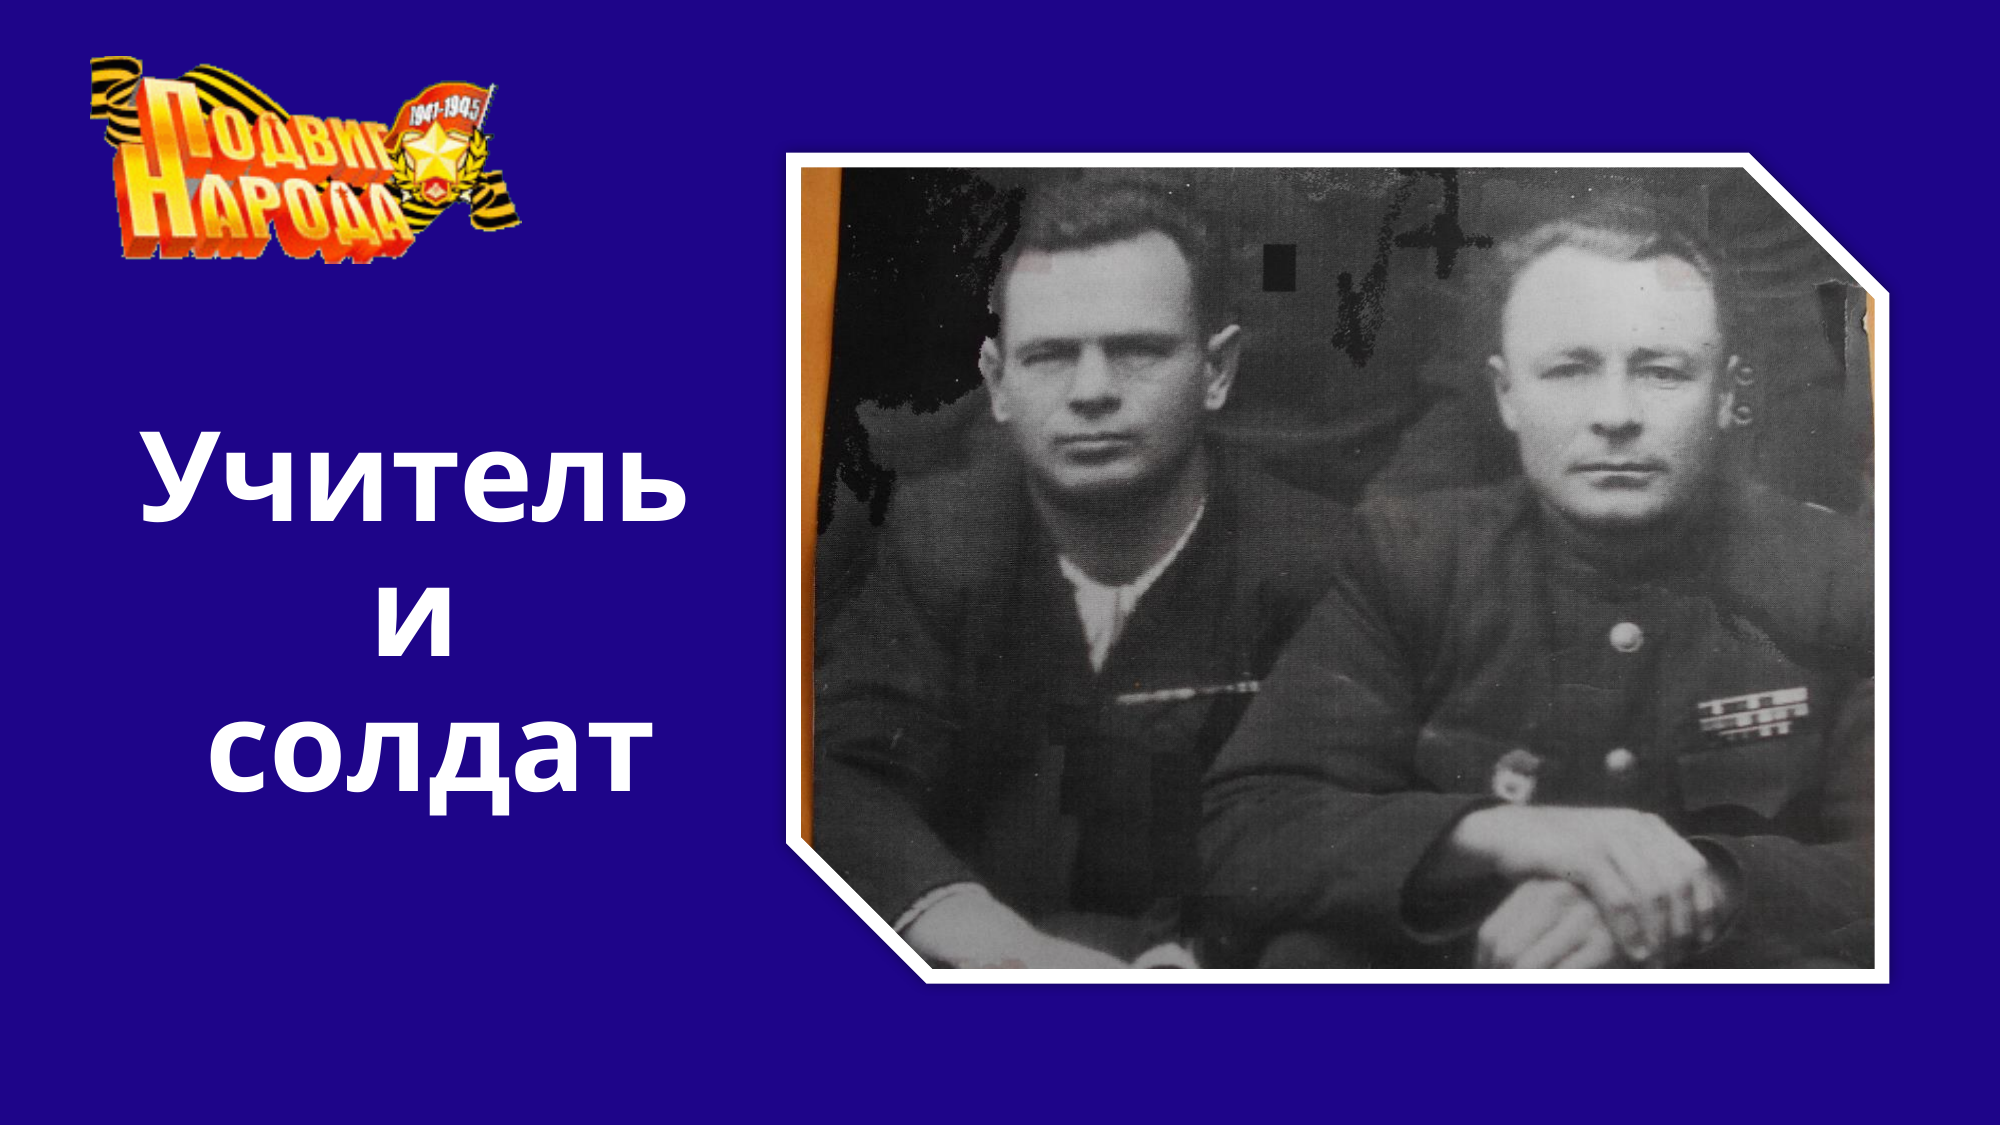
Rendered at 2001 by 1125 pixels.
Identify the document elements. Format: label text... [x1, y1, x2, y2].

picture [89, 56, 522, 264]
title Учитель и солдат [68, 215, 776, 827]
picture [793, 160, 1882, 977]
